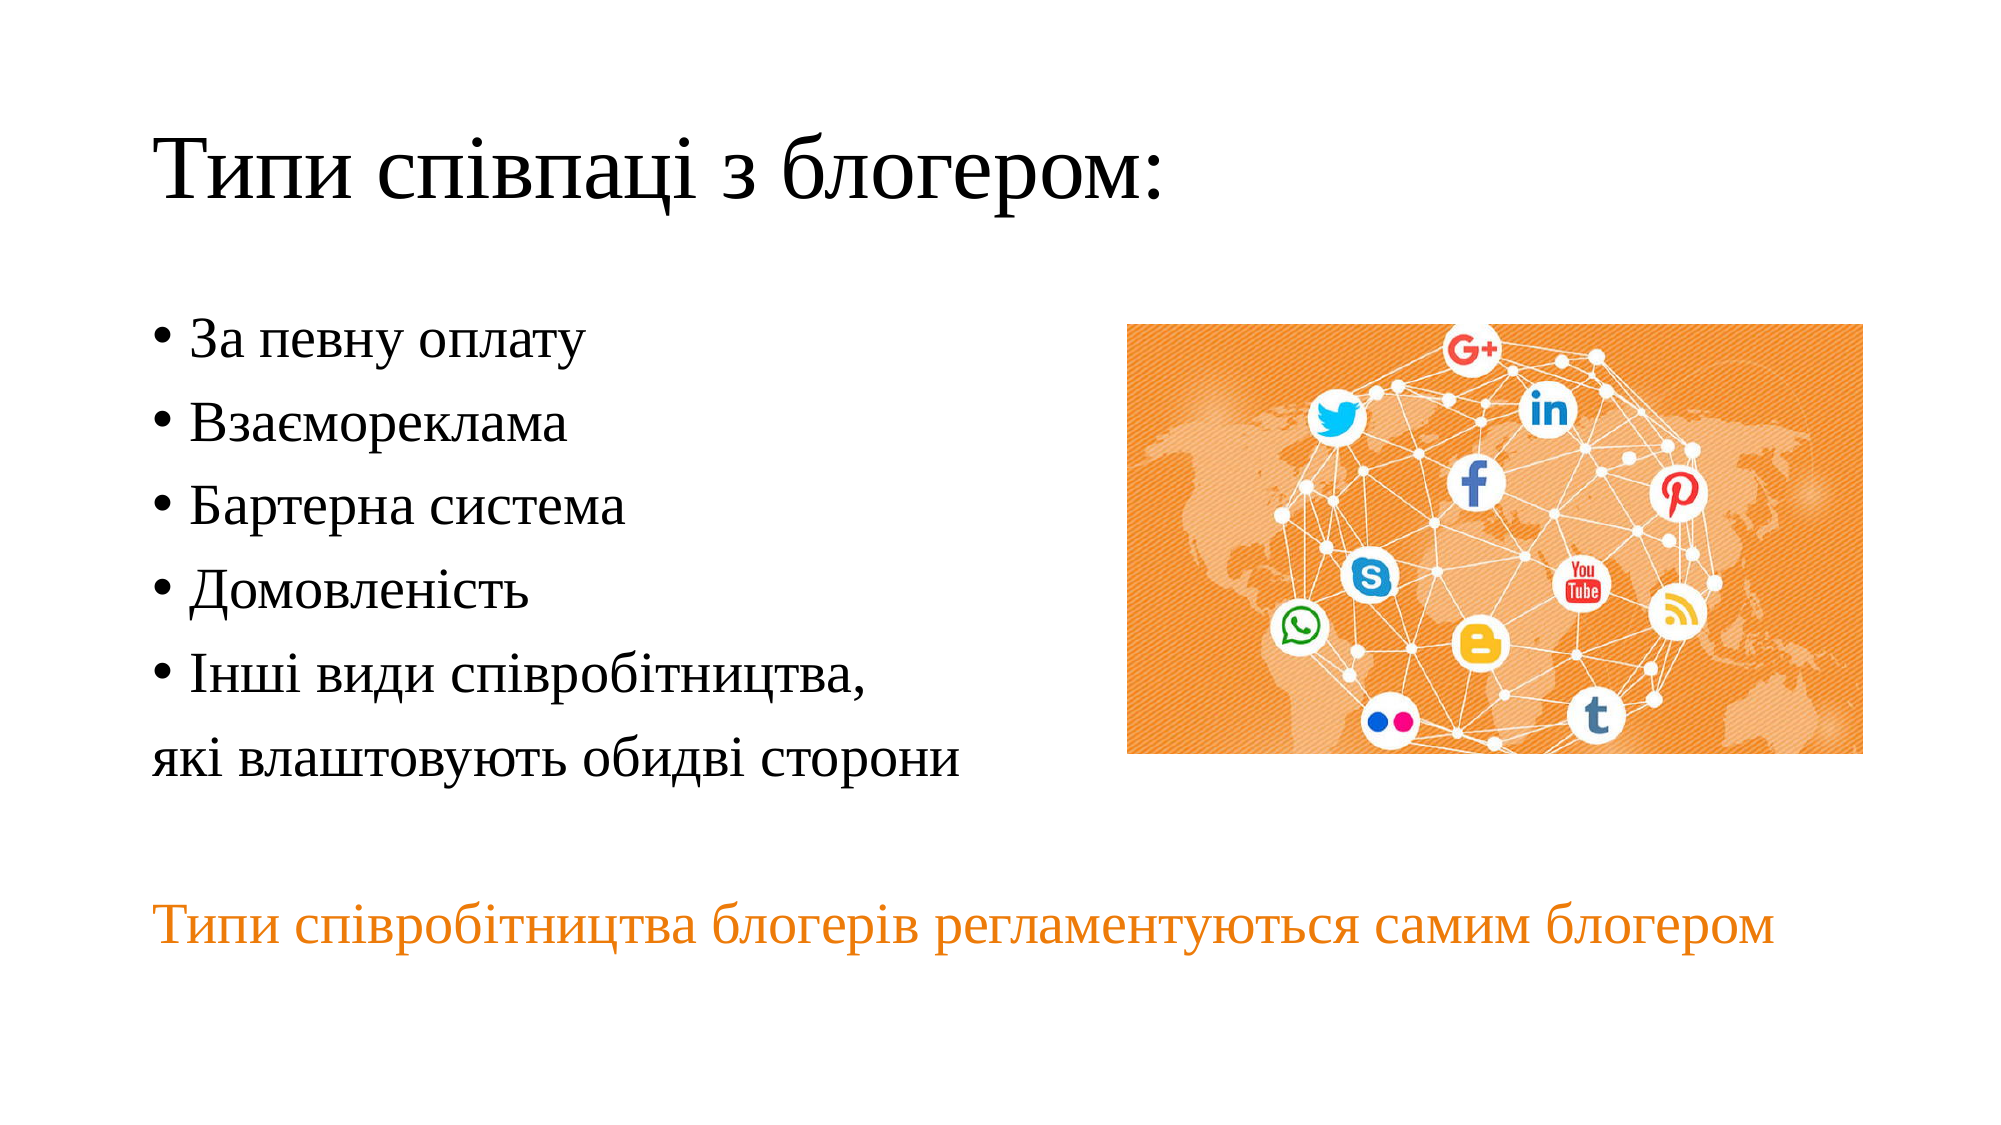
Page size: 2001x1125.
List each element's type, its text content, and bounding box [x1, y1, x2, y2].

picture [1127, 324, 1863, 754]
title Типи співпаці з блогером: [137, 59, 1863, 278]
list За певну оплату Взаємореклама Бартерна система Домовленість Інші види співробітництва, які влаштовують обидві сторони Типи співробітництва блогерів регламентуються самим блогером [137, 299, 1863, 1014]
